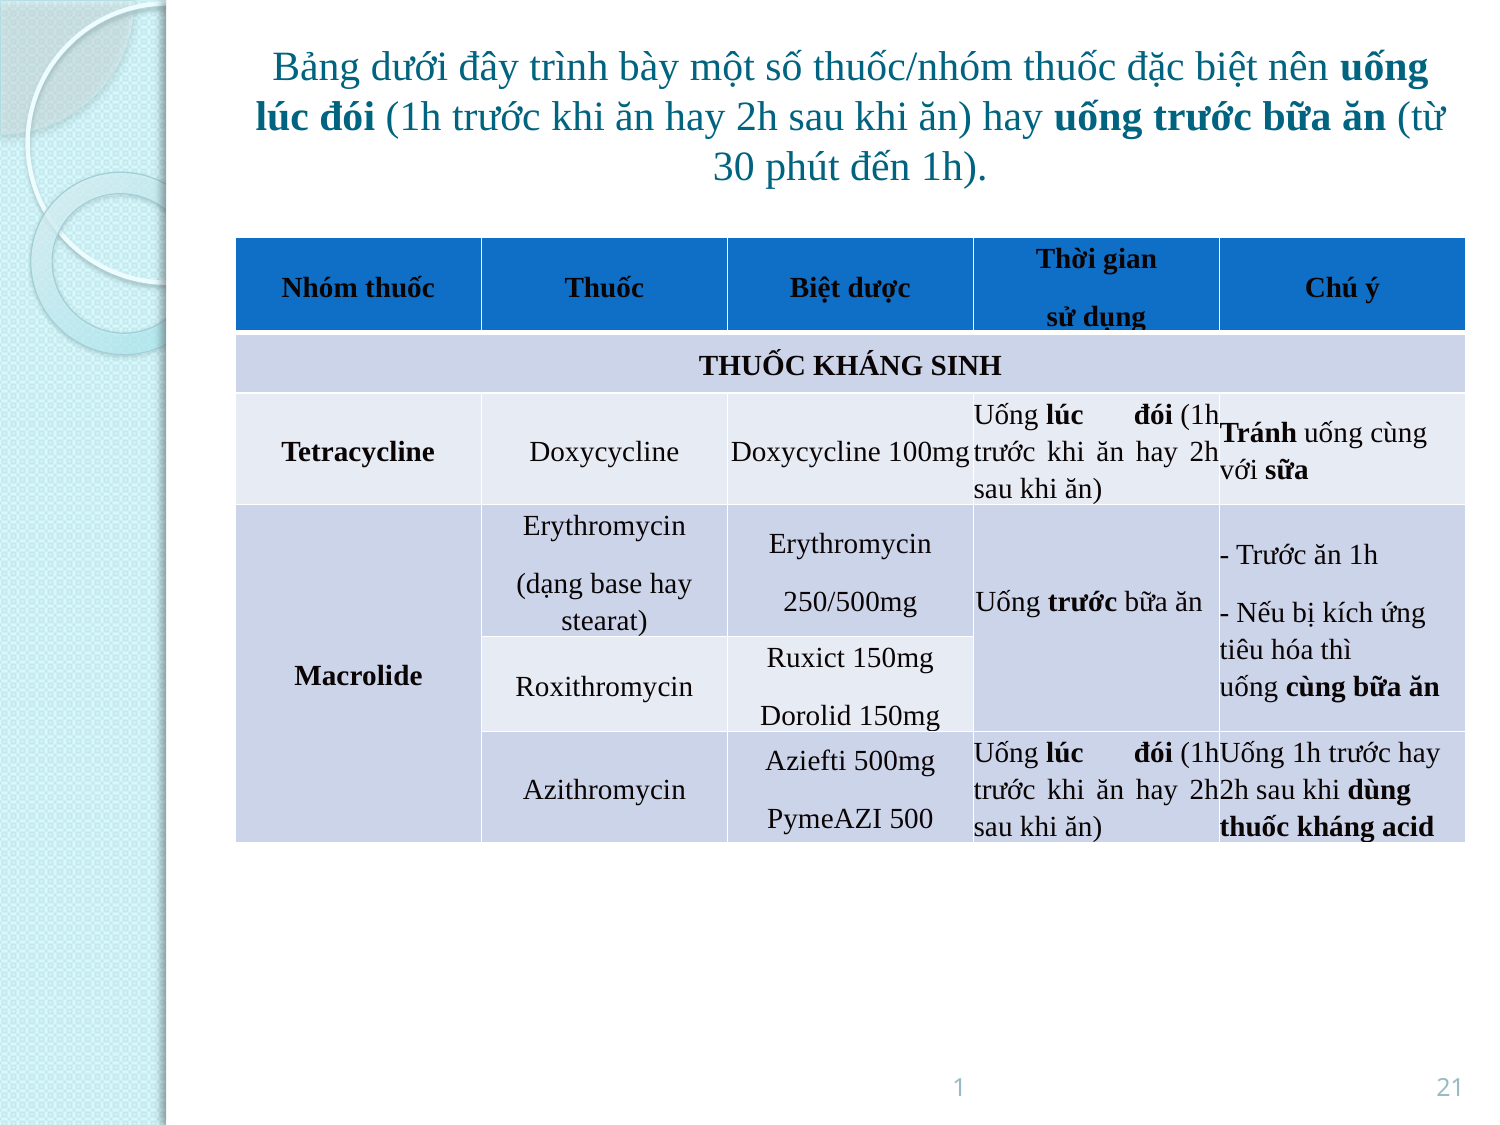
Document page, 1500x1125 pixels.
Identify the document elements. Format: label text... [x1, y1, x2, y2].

table_cell Tránh uống cùng với sữa [1220, 394, 1465, 504]
table_cell - Trước ăn 1h - Nếu bị kích ứng tiêu hóa thì uống cùng bữa ăn [1220, 505, 1465, 731]
table_cell Erythromycin 250/500mg [728, 505, 973, 636]
footer 1 [937, 1034, 1413, 1113]
table_cell THUỐC KHÁNG SINH [236, 335, 1465, 392]
slide_number 21 [1413, 1034, 1488, 1113]
table_header Thời gian sử dụng [974, 238, 1219, 330]
table_cell Roxithromycin [482, 637, 727, 731]
table_cell Doxycycline [482, 394, 727, 504]
table_header Thuốc [482, 238, 727, 330]
title Bảng dưới đây trình bày một số thuốc/nhóm thuốc đặc biệt nên uống lúc đói (1h trước khi ăn hay 2h sau khi ăn) hay uống trước bữa ăn (từ 30 phút đến 1h). [235, 45, 1466, 233]
table_cell Erythromycin (dạng base hay stearat) [482, 505, 727, 636]
table_cell Aziefti 500mg PymeAZI 500 [728, 732, 973, 842]
table_cell Doxycycline 100mg [728, 394, 973, 504]
table_cell Azithromycin [482, 732, 727, 842]
table_cell Uống trước bữa ăn [974, 505, 1219, 731]
table_header Nhóm thuốc [236, 238, 481, 330]
table_cell Uống lúc đói (1h trước khi ăn hay 2h sau khi ăn) [974, 732, 1219, 842]
table_cell Tetracycline [236, 394, 481, 504]
table_cell Macrolide [236, 505, 481, 842]
table_cell Ruxict 150mg Dorolid 150mg [728, 637, 973, 731]
table_cell Uống 1h trước hay 2h sau khi dùng thuốc kháng acid [1220, 732, 1465, 842]
table_header Chú ý [1220, 238, 1465, 330]
table_header Biệt dược [728, 238, 973, 330]
table_cell Uống lúc đói (1h trước khi ăn hay 2h sau khi ăn) [974, 394, 1219, 504]
